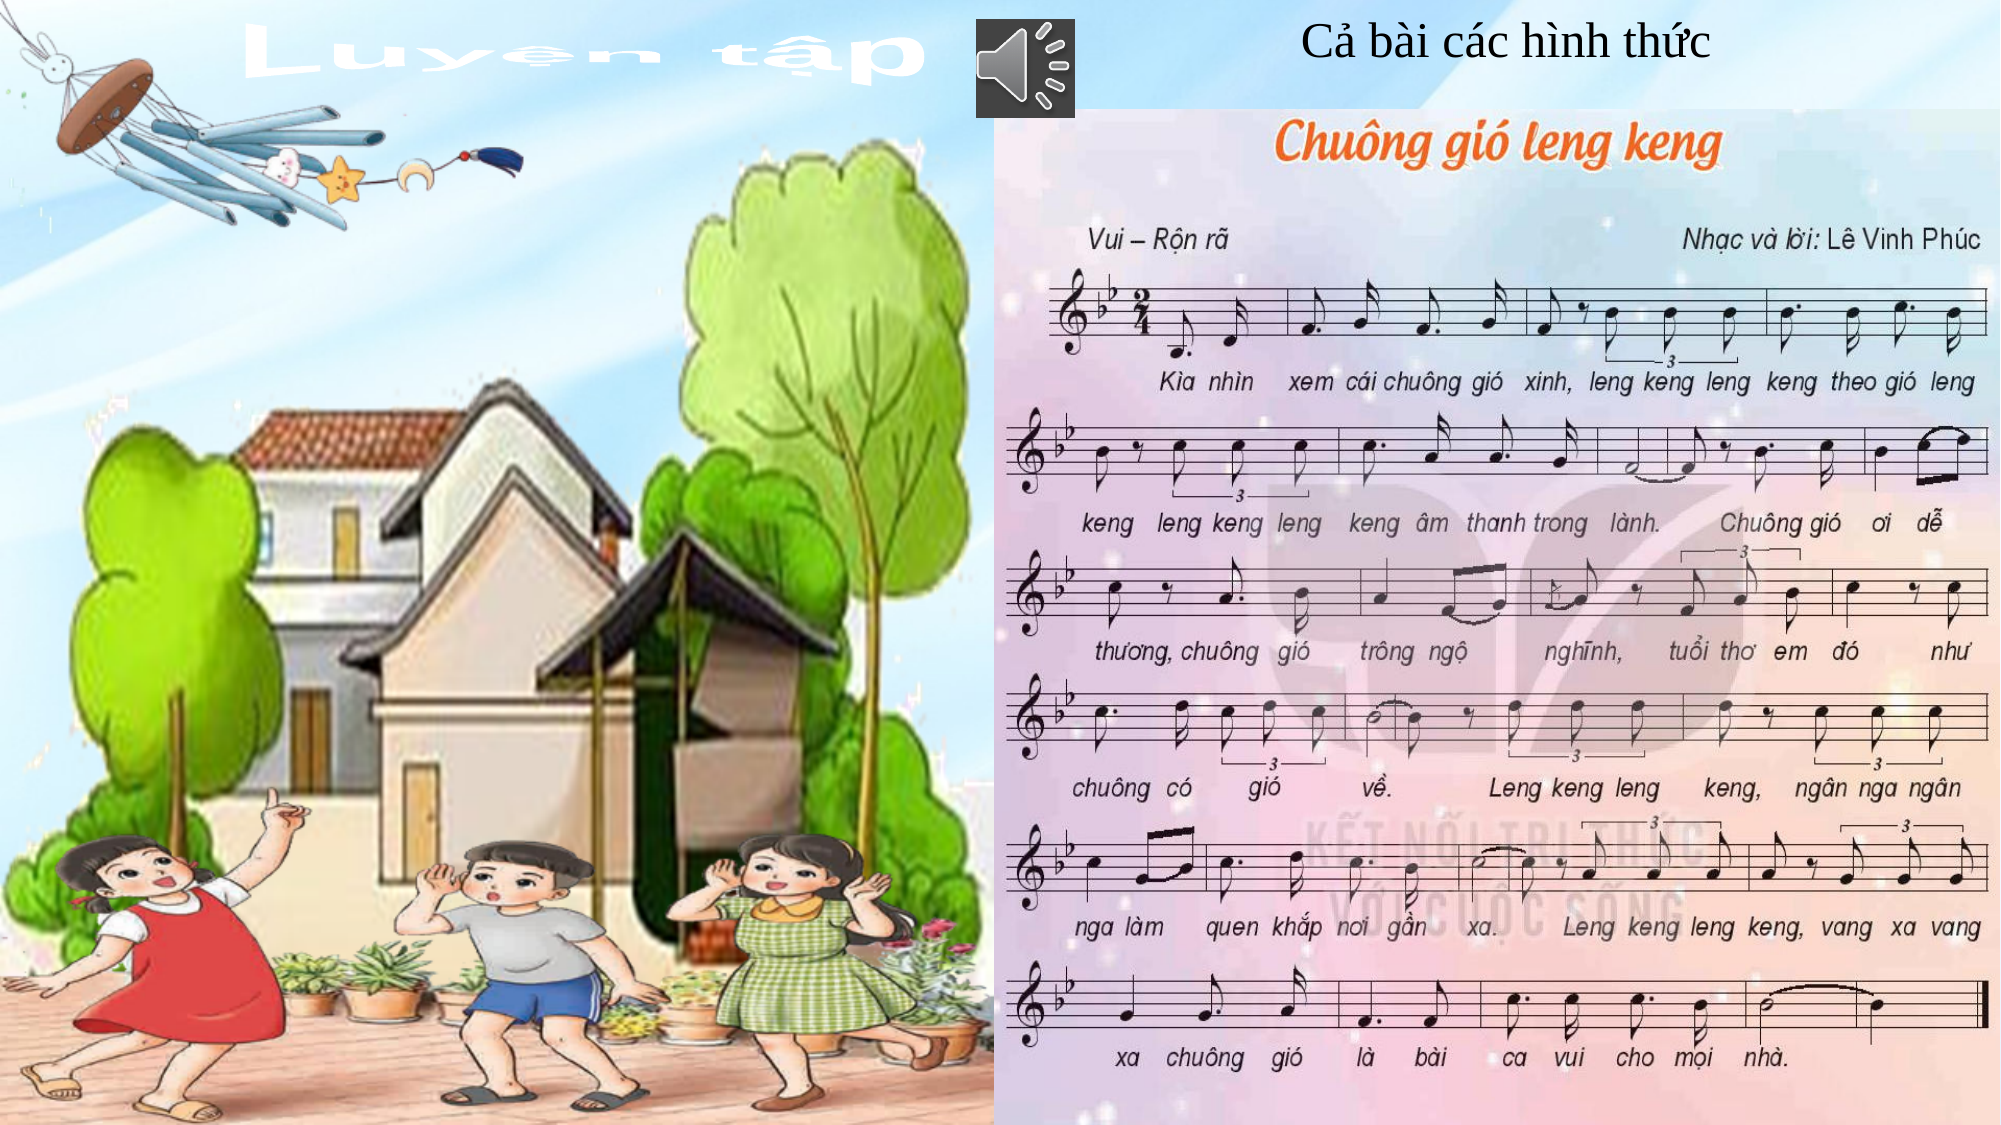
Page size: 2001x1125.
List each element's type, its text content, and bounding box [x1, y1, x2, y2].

text_box Cả bài các hình thức [1286, 0, 1727, 75]
picture [0, 0, 2001, 1125]
